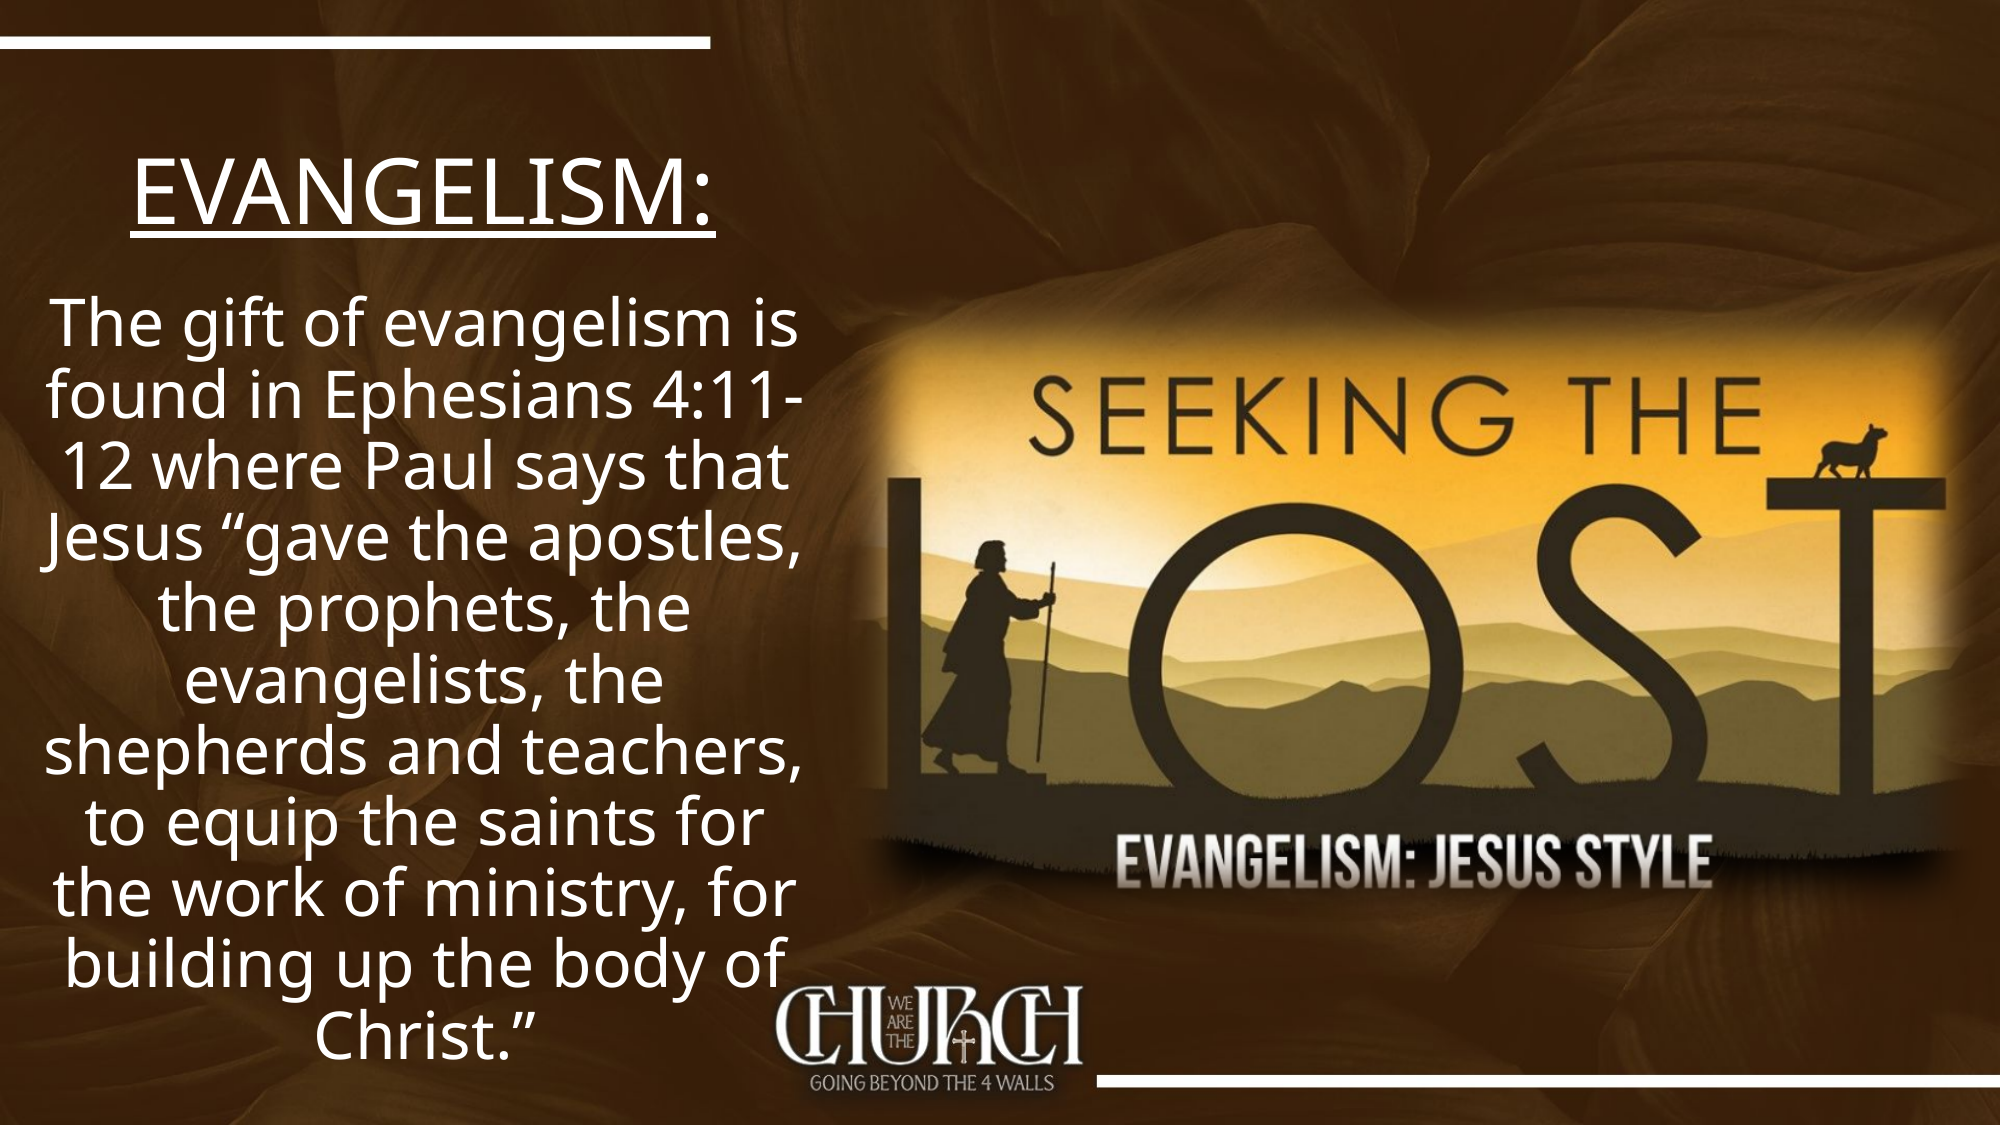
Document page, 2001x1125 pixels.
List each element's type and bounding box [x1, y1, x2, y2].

picture [0, 0, 2000, 1125]
list [843, 281, 1987, 926]
